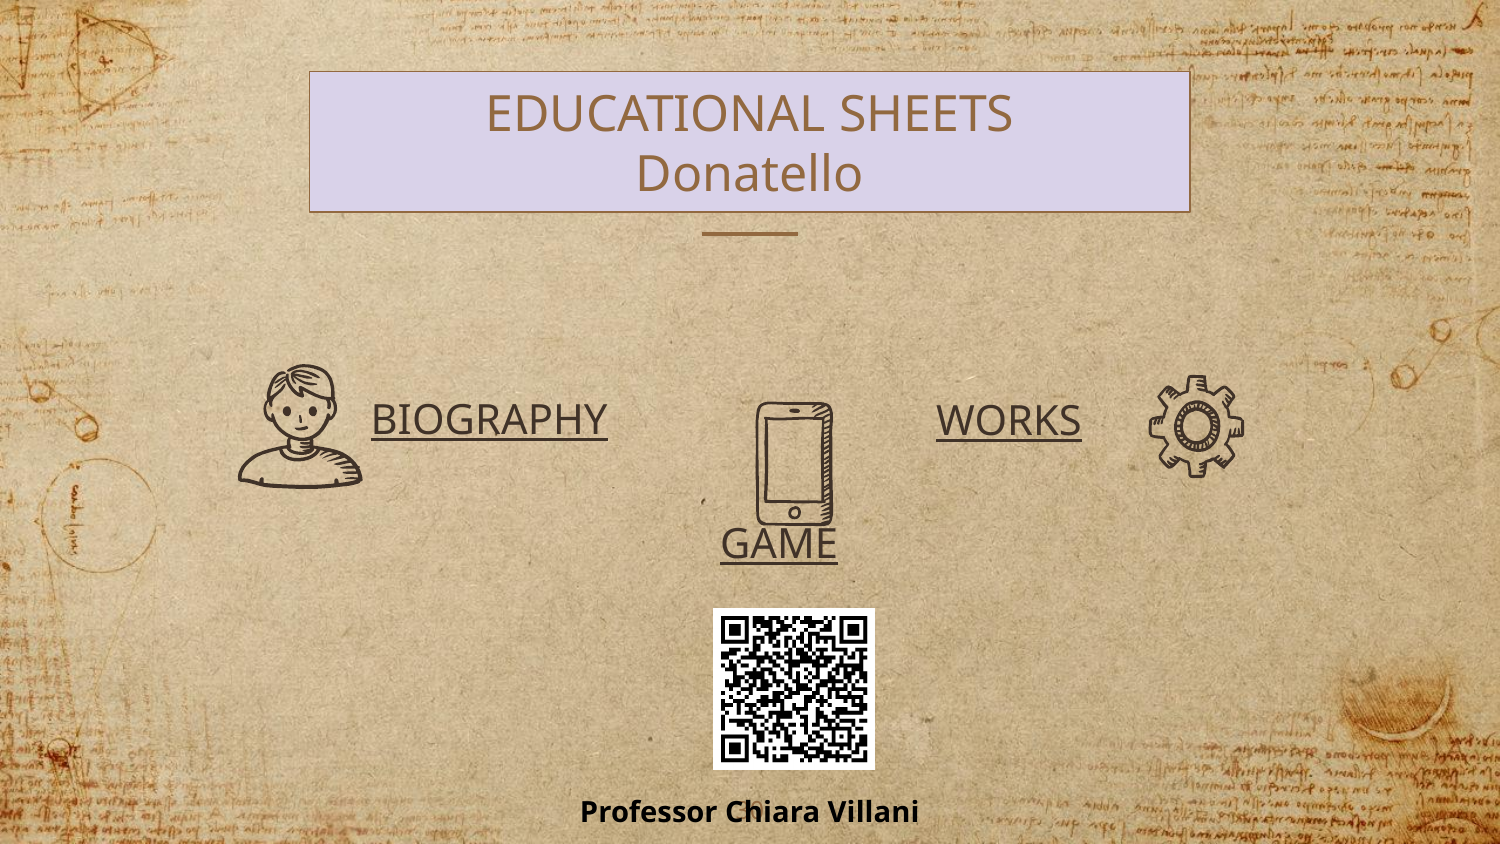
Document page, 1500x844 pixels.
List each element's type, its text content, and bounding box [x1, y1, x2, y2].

text_box [1148, 374, 1245, 479]
picture [0, 0, 1500, 844]
text_box [237, 364, 363, 489]
title EDUCATIONAL SHEETS Donatello [309, 71, 1191, 212]
list WORKS [920, 378, 1168, 466]
list GAME [705, 501, 884, 599]
text_box Professor Chiara Villani [537, 778, 963, 843]
text_box [755, 401, 834, 527]
list BIOGRAPHY [355, 378, 705, 475]
